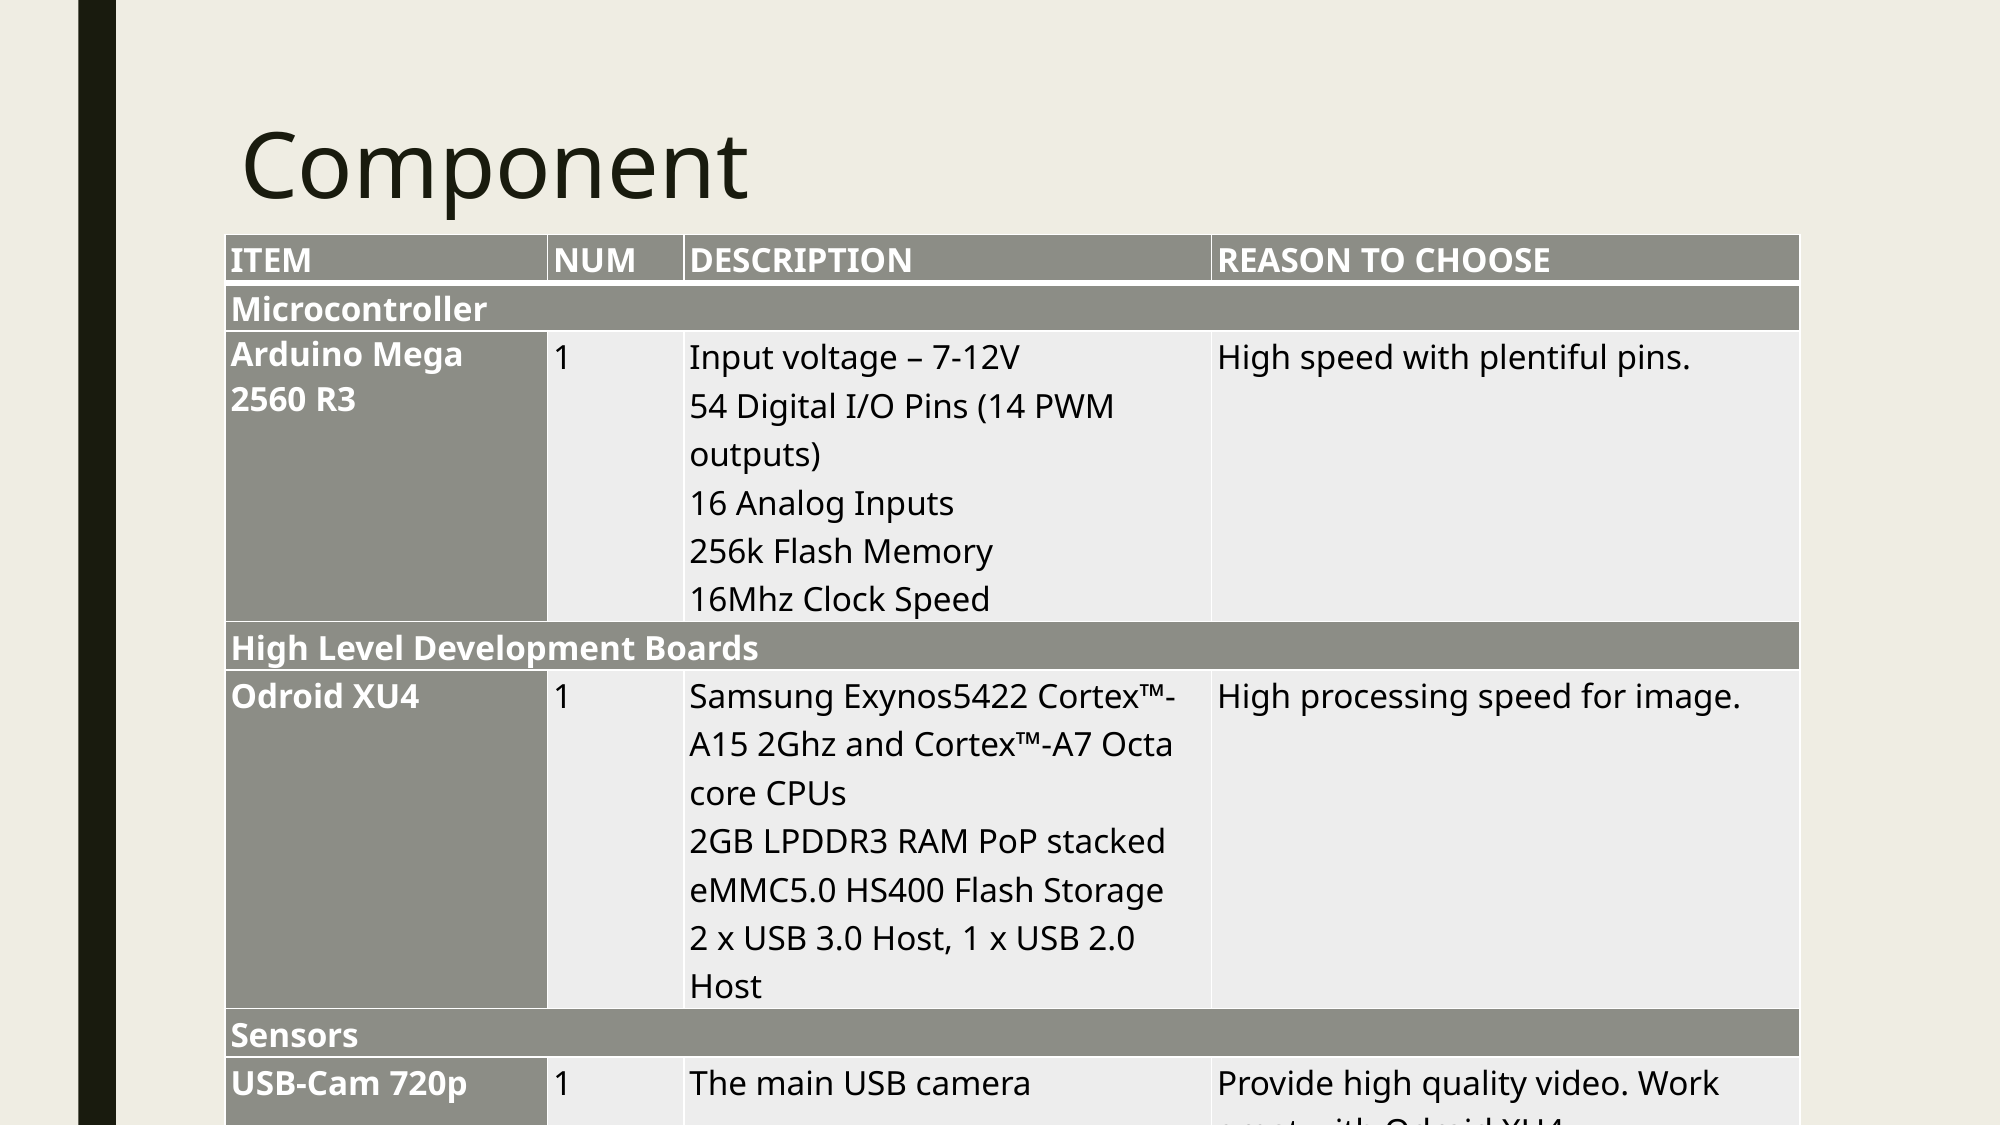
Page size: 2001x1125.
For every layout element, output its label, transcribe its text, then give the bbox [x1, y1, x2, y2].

table_cell 1 [548, 671, 683, 1008]
table_cell Samsung Exynos5422 Cortex™-A15 2Ghz and Cortex™-A7 Octa core CPUs 2GB LPDDR3 RAM PoP stacked eMMC5.0 HS400 Flash Storage 2 x USB 3.0 Host, 1 x USB 2.0 Host [685, 671, 1211, 1008]
table_cell Input voltage – 7-12V 54 Digital I/O Pins (14 PWM outputs) 16 Analog Inputs 256k Flash Memory 16Mhz Clock Speed [685, 332, 1211, 621]
table_cell High speed with plentiful pins. [1212, 332, 1799, 621]
table_cell Sensors [226, 1009, 1799, 1056]
title Component [225, 112, 1800, 234]
table_cell High Level Development Boards [226, 622, 1799, 669]
table_header DESCRIPTION [685, 235, 1211, 280]
table_cell 1 [548, 1058, 683, 1125]
table_cell High processing speed for image. [1212, 671, 1799, 1008]
table_header NUM [548, 235, 683, 280]
table_cell Provide high quality video. Work great with Odroid XU4 [1212, 1058, 1799, 1125]
table_cell USB-Cam 720p [226, 1058, 547, 1125]
table_cell 1 [548, 332, 683, 621]
table_header ITEM [226, 235, 547, 280]
table_cell The main USB camera [685, 1058, 1211, 1125]
table_cell Microcontroller [226, 286, 1799, 330]
table_cell Odroid XU4 [226, 671, 547, 1008]
table_header REASON TO CHOOSE [1212, 235, 1799, 280]
table_cell Arduino Mega 2560 R3 [226, 332, 547, 621]
